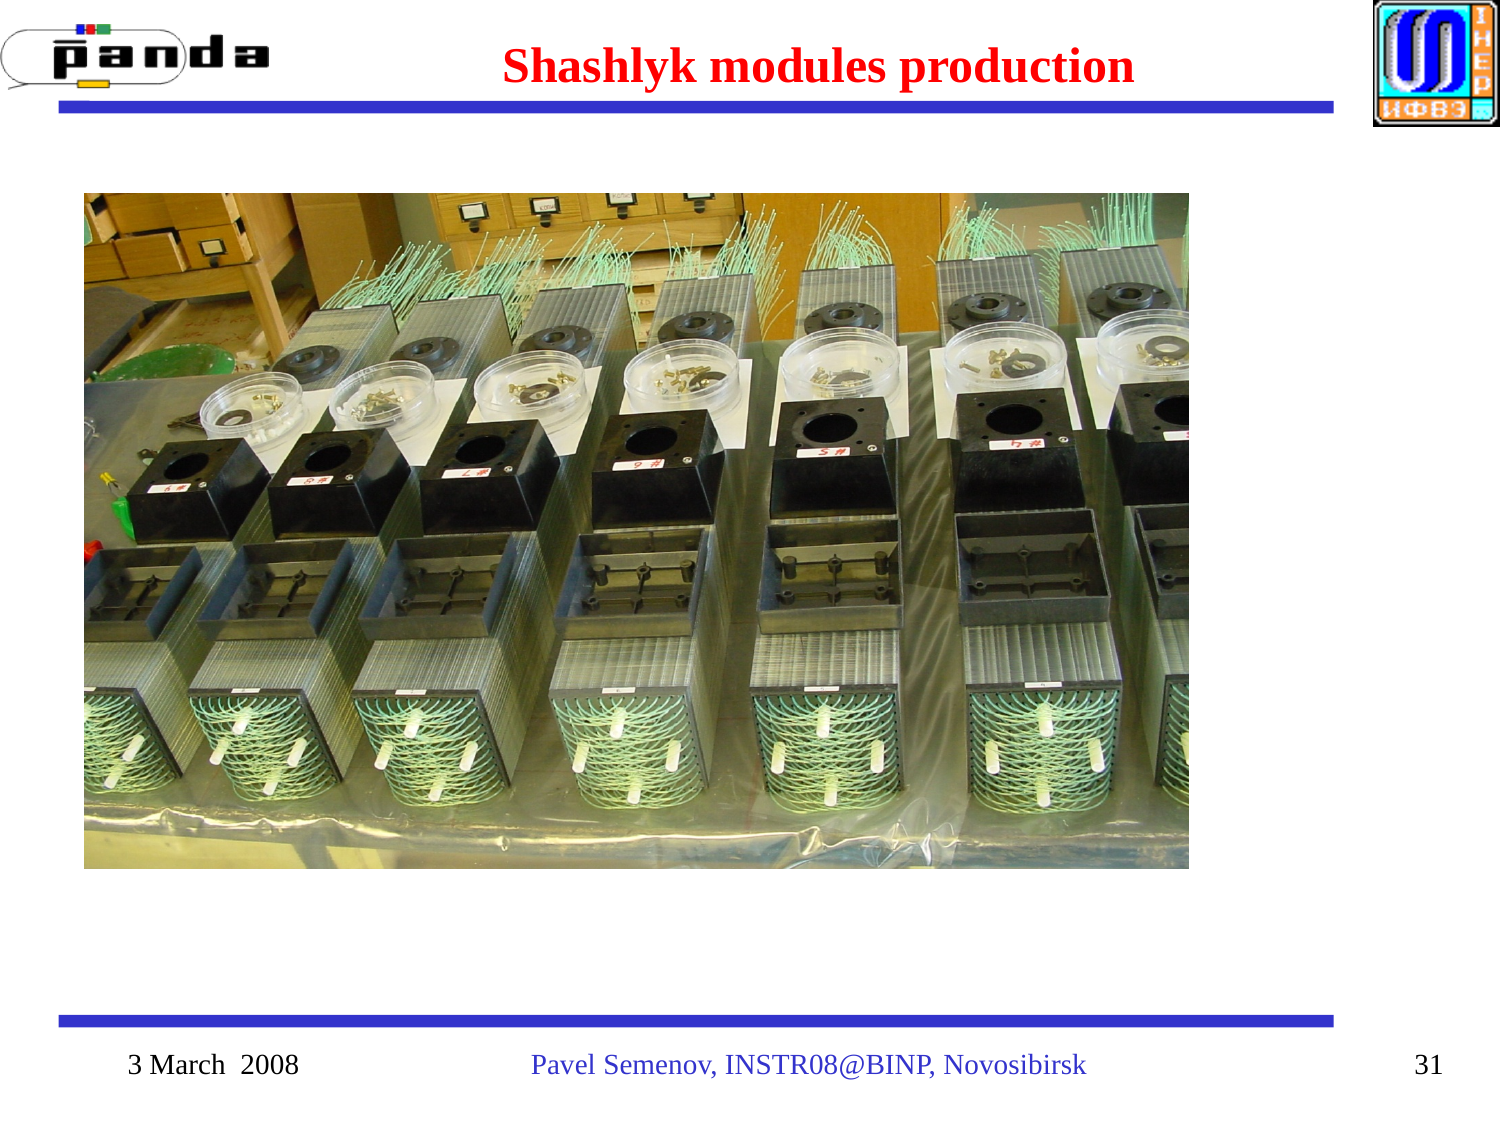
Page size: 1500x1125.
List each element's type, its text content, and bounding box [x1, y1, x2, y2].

picture [0, 24, 269, 90]
picture [1373, 0, 1500, 127]
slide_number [112, 1037, 424, 1101]
title Shashlyk modules production [303, 24, 1334, 101]
picture [84, 192, 1189, 869]
footer Pavel Semenov, INSTR08@BINP, Novosibirsk [424, 1037, 1194, 1101]
slide_number 31 [1226, 1037, 1460, 1101]
